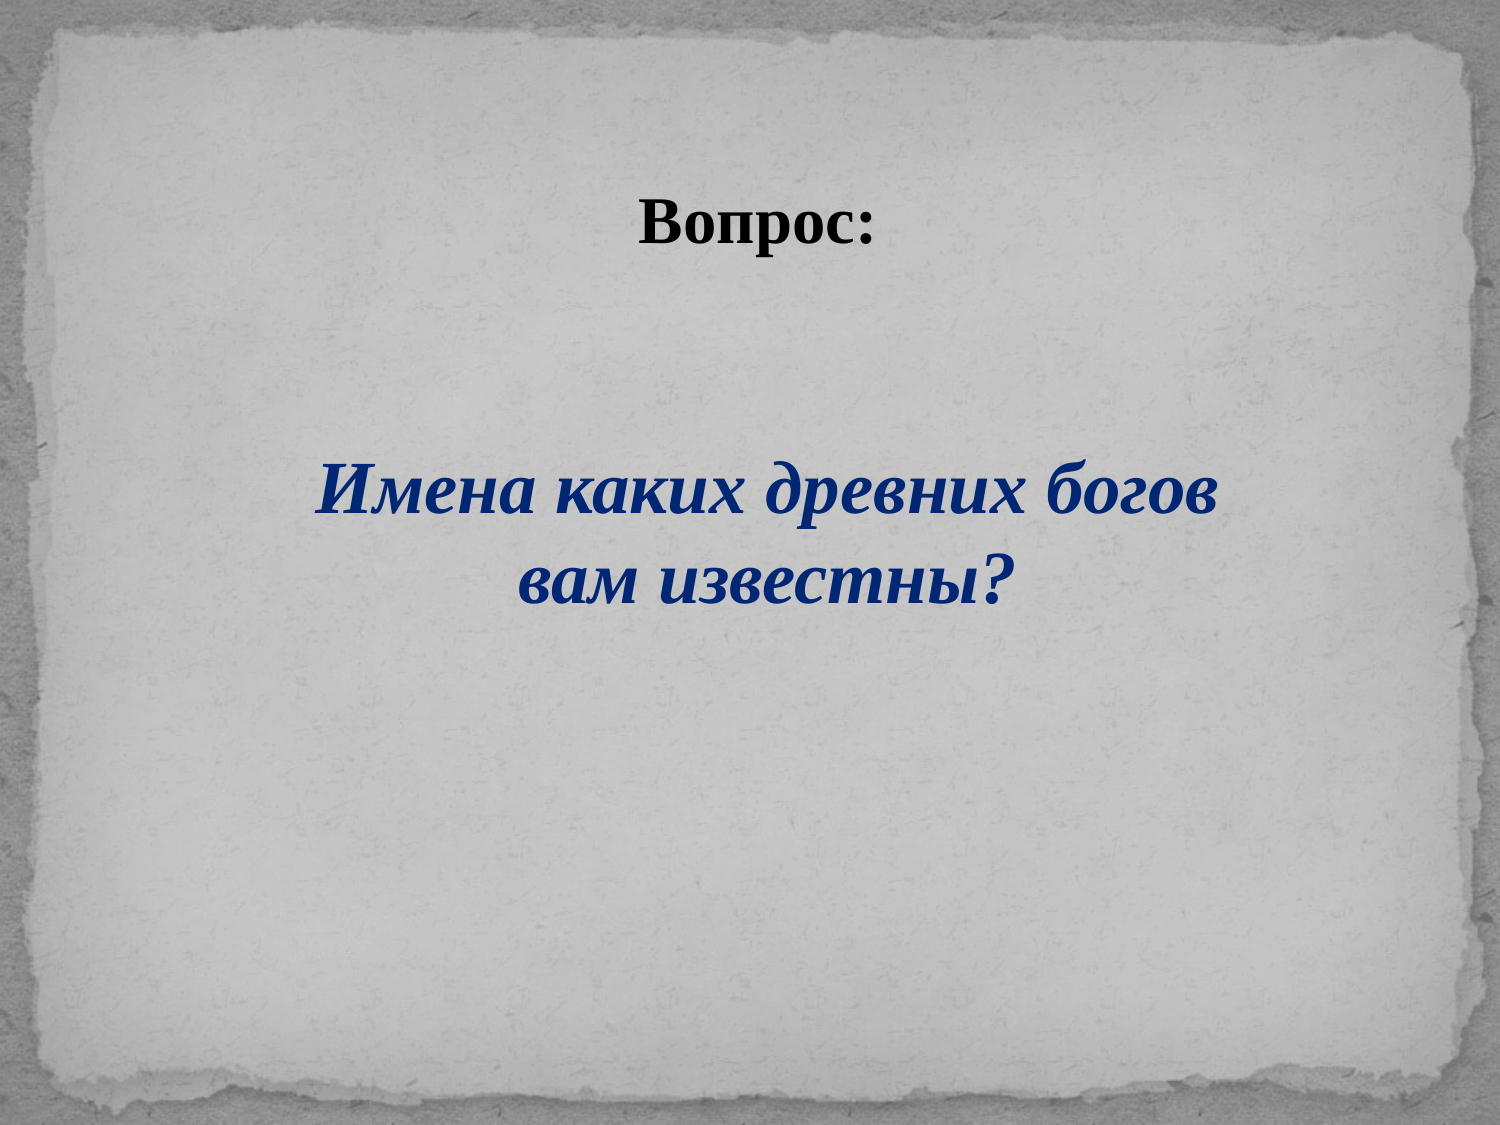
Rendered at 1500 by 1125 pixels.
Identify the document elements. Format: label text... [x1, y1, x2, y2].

text_box Вопрос: Имена каких древних богов вам известны? [230, 160, 1306, 626]
